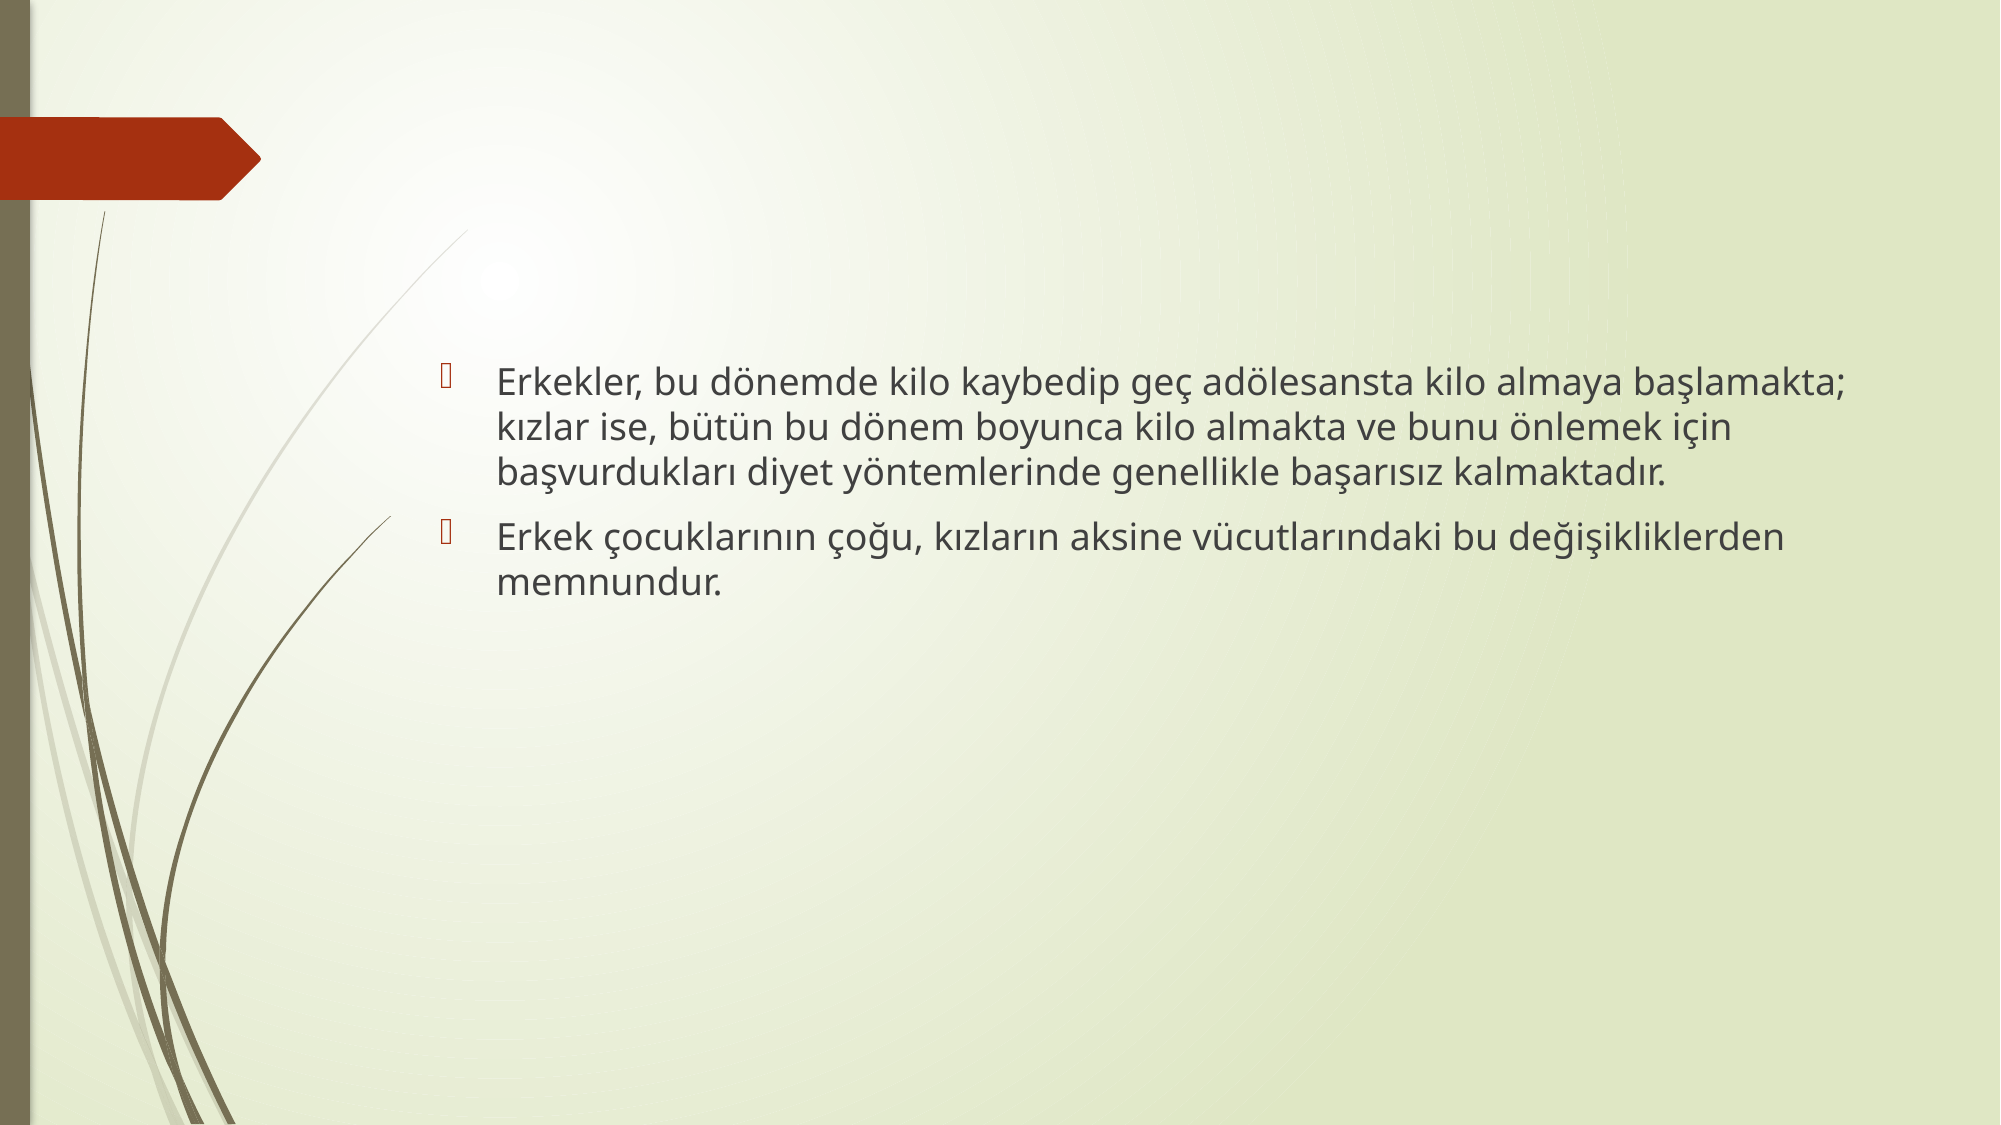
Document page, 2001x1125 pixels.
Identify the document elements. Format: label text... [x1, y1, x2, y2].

list Erkekler, bu dönemde kilo kaybedip geç adölesansta kilo almaya başlamakta; kızlar ise, bütün bu dönem boyunca kilo almakta ve bunu önlemek için başvurdukları diyet yöntemlerinde genellikle başarısız kalmaktadır. Erkek çocuklarının çoğu, kızların aksine vücutlarındaki bu değişikliklerden memnundur. [424, 350, 1888, 970]
